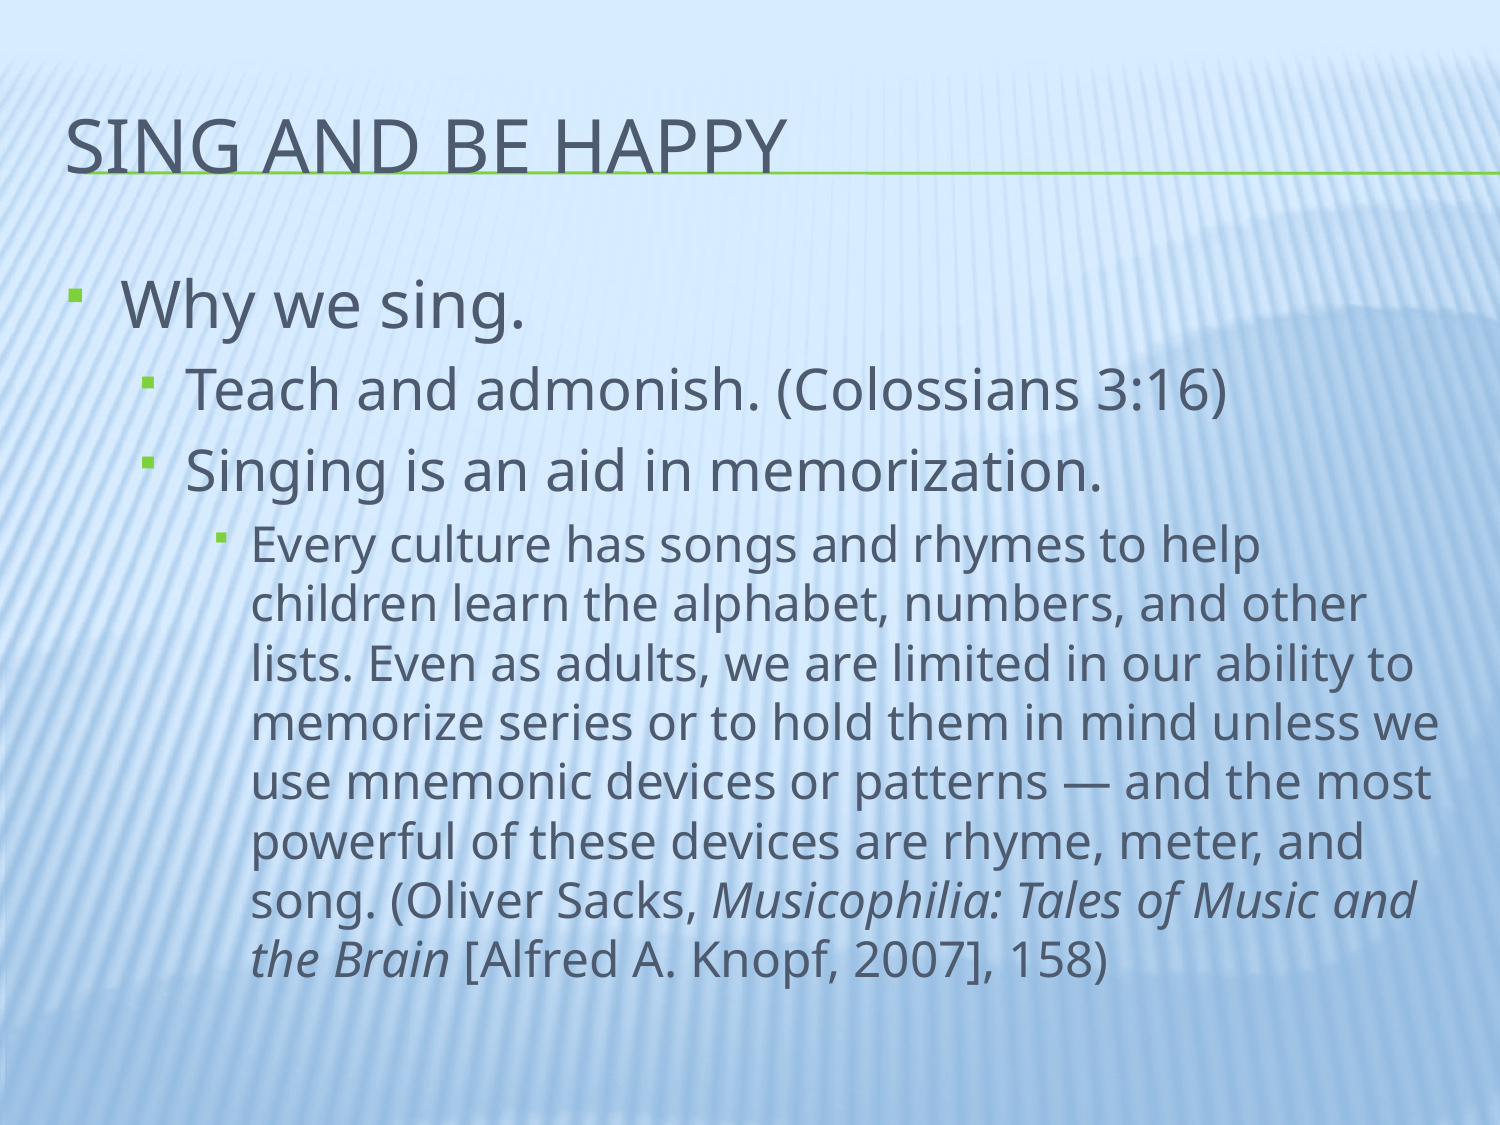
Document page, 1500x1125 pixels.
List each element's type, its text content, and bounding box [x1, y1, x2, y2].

list Why we sing. Teach and admonish. (Colossians 3:16) Singing is an aid in memorization. Every culture has songs and rhymes to help children learn the alphabet, numbers, and other lists. Even as adults, we are limited in our ability to memorize series or to hold them in mind unless we use mnemonic devices or patterns — and the most powerful of these devices are rhyme, meter, and song. (Oliver Sacks, Musicophilia: Tales of Music and the Brain [Alfred A. Knopf, 2007], 158) [50, 254, 1475, 998]
title Sing and be happy [50, 75, 1475, 213]
